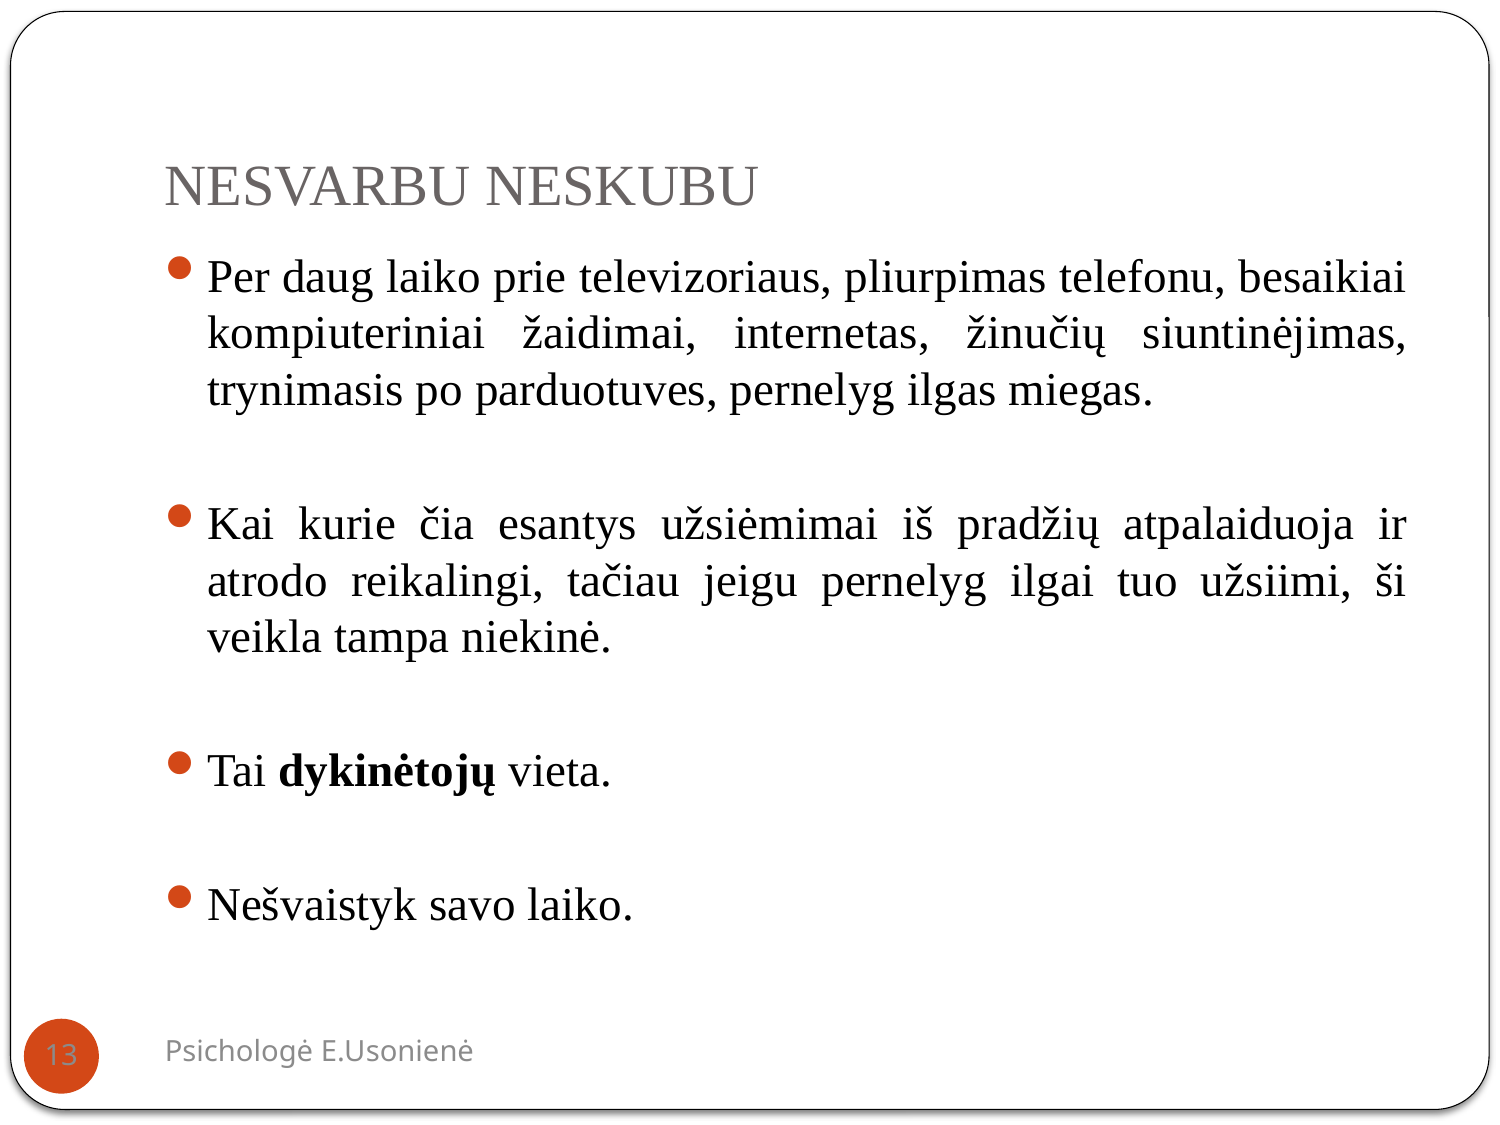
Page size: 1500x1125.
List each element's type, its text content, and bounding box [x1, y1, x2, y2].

footer Psichologė E.Usonienė [150, 1012, 800, 1088]
list Per daug laiko prie televizoriaus, pliurpimas telefonu, besaikiai kompiuteriniai žaidimai, internetas, žinučių siuntinėjimas, trynimasis po parduotuves, pernelyg ilgas miegas. Kai kurie čia esantys užsiėmimai iš pradžių atpalaiduoja ir atrodo reikalingi, tačiau jeigu pernelyg ilgai tuo užsiimi, ši veikla tampa niekinė. Tai dykinėtojų vieta. Nešvaistyk savo laiko. [150, 237, 1425, 988]
title NESVARBU NESKUBU [150, 45, 1425, 233]
slide_number 13 [23, 1018, 99, 1094]
